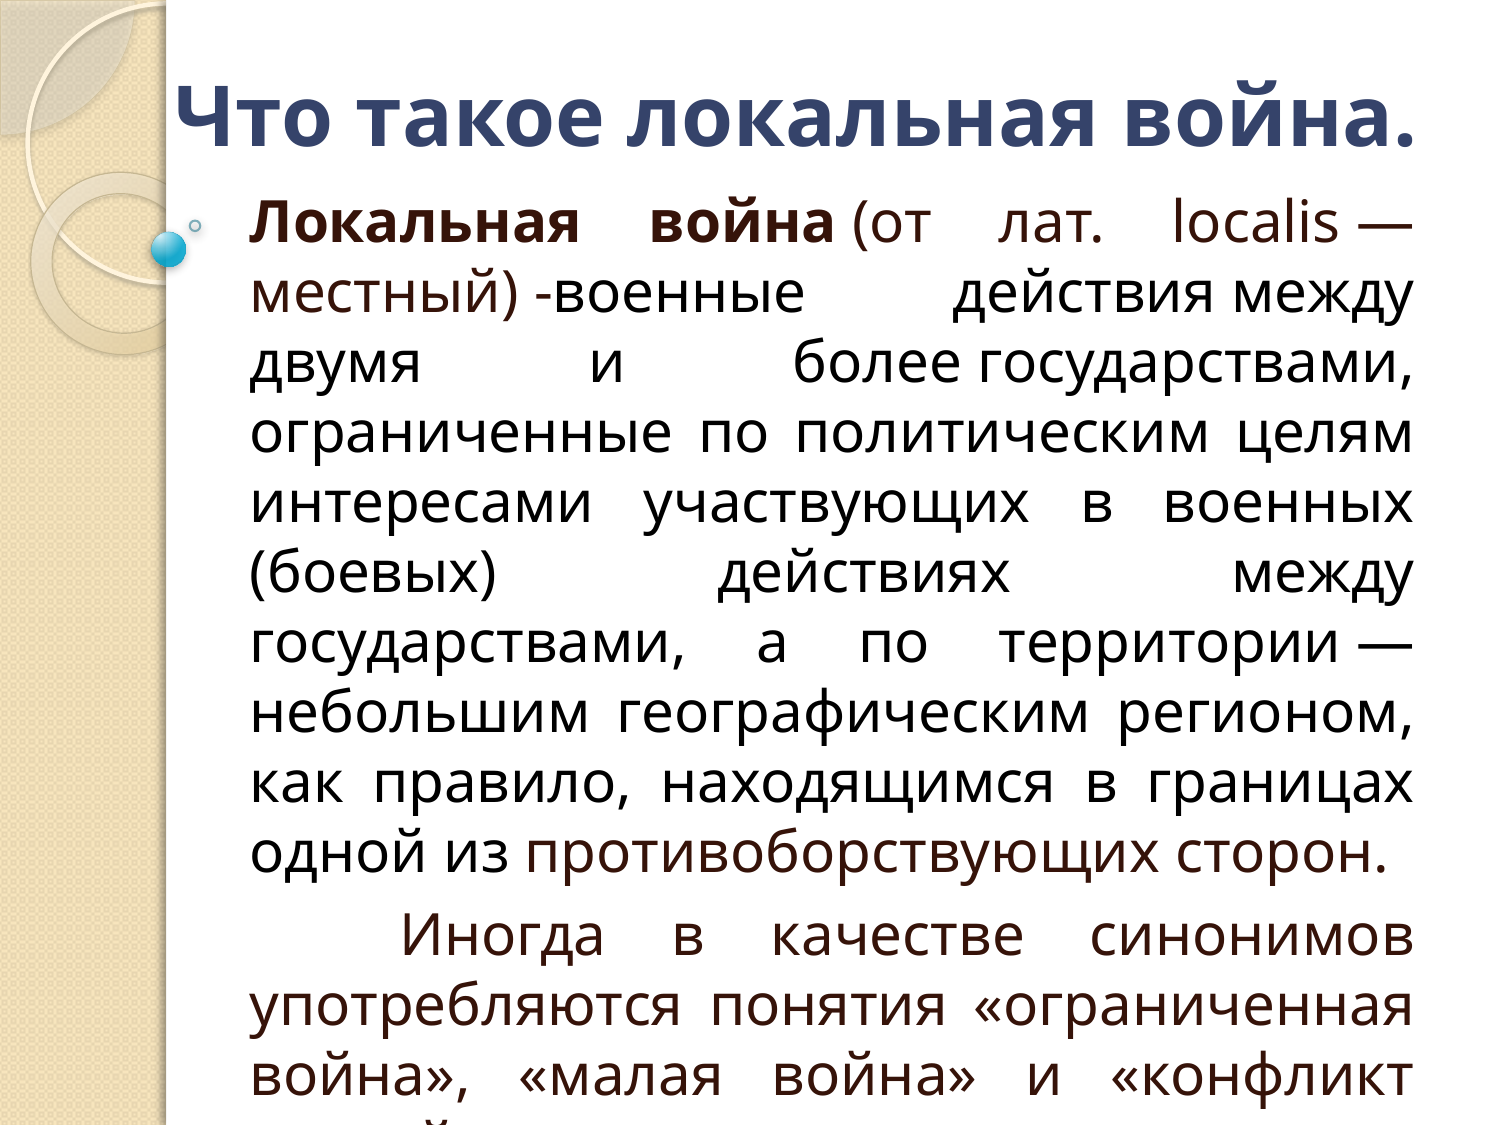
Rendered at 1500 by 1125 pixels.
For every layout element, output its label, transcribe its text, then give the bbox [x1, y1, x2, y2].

title Что такое локальная война. [159, 42, 1435, 171]
subtitle Локальная война (от лат. localis — местный) -военные действия между двумя и более государствами, ограниченные по политическим целям интересами участвующих в военных (боевых) действиях между государствами, а по территории — небольшим географическим регионом, как правило, находящимся в границах одной из противоборствующих сторон. Иногда в качестве синонимов употребляются понятия «ограниченная война», «малая война» и «конфликт низкой интенсивности» [230, 184, 1430, 669]
